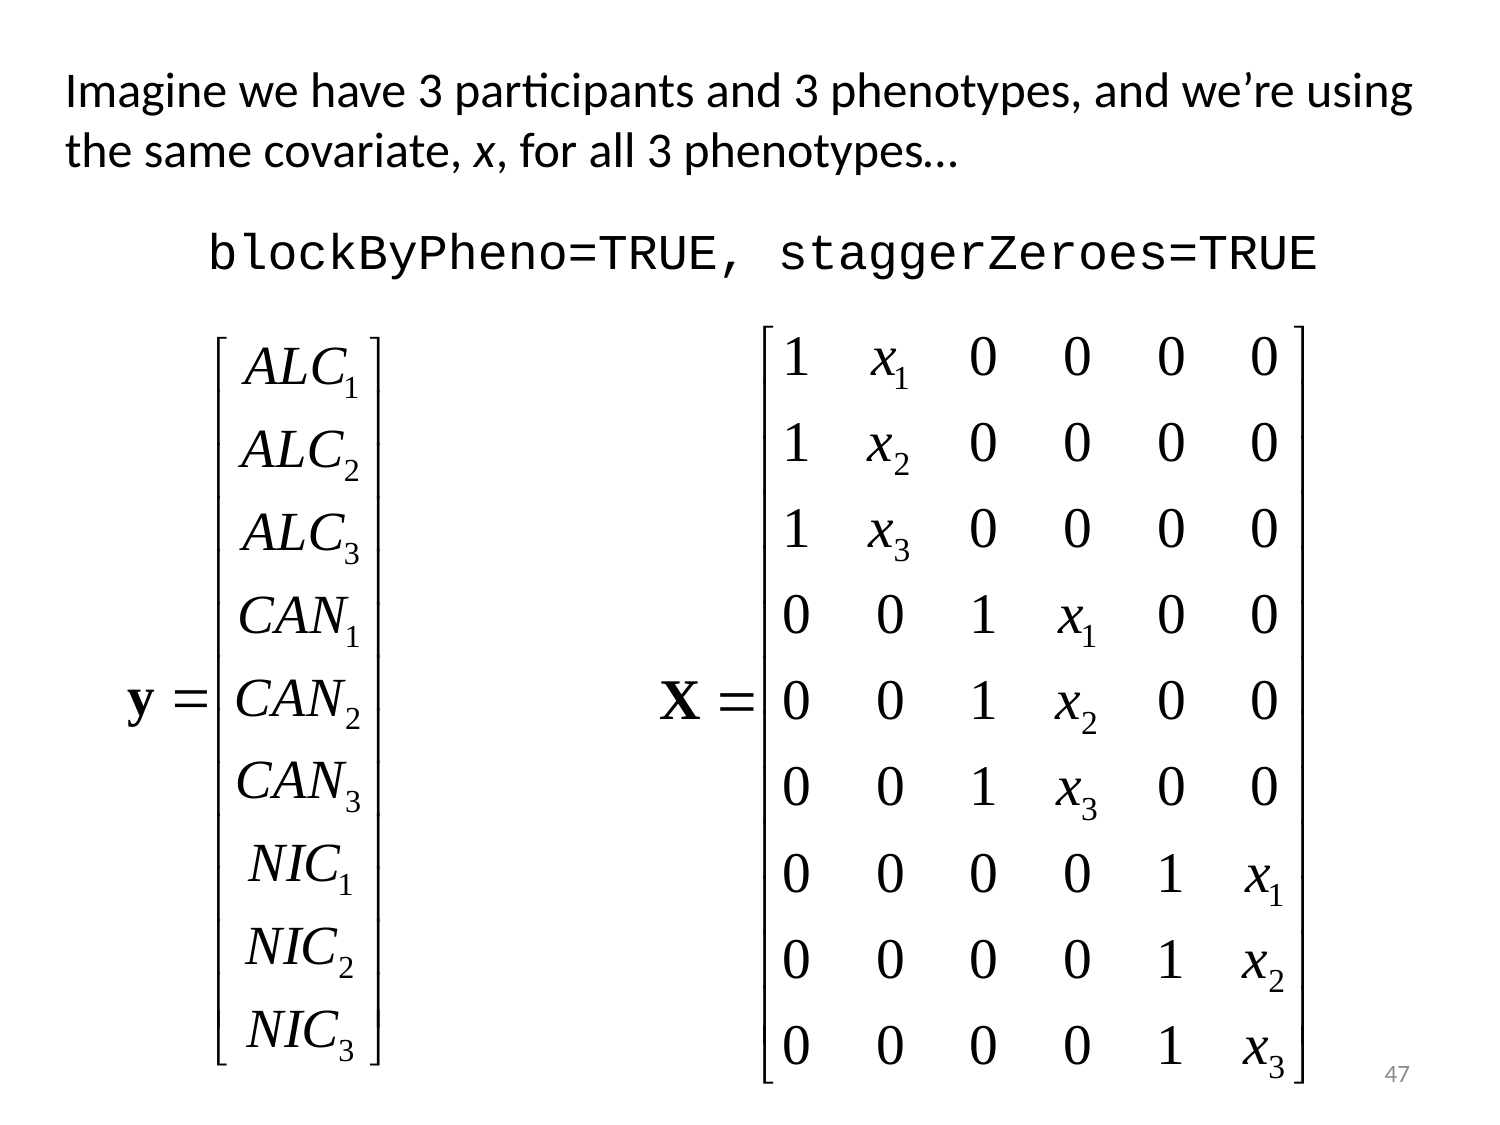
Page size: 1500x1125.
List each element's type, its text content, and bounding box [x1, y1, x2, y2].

text_box blockByPheno=TRUE, staggerZeroes=TRUE [192, 212, 1333, 288]
slide_number 47 [1328, 1042, 1425, 1103]
text_box Imagine we have 3 participants and 3 phenotypes, and we’re using the same covariate, x, for all 3 phenotypes… [50, 49, 1450, 185]
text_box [649, 312, 1326, 1098]
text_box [118, 324, 400, 1080]
